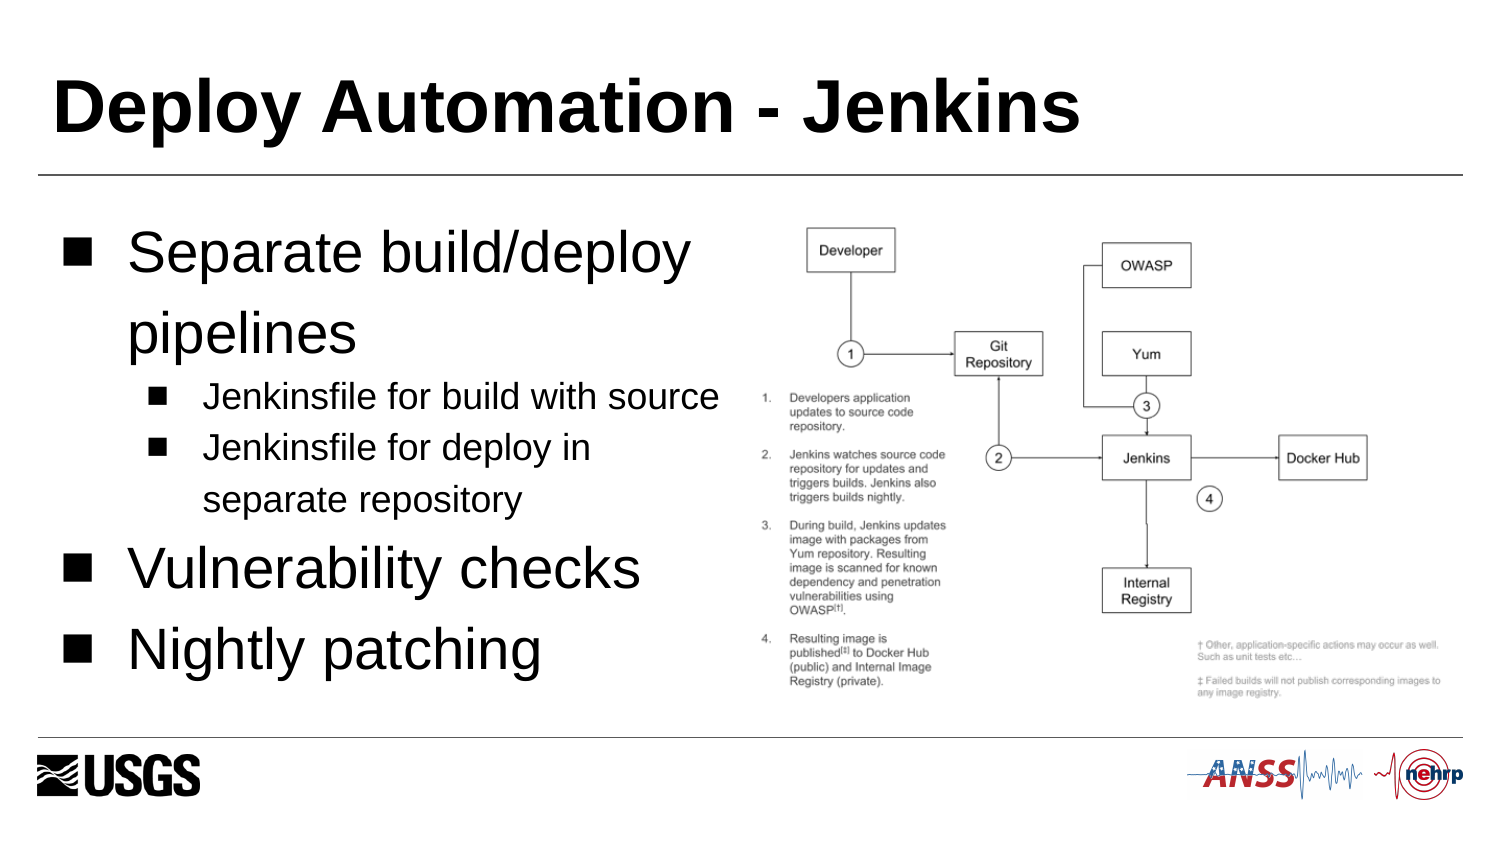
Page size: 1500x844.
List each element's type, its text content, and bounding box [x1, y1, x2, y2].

picture [1374, 749, 1463, 800]
list Separate build/deploy pipelines Jenkinsfile for build with source Jenkinsfile for deploy in separate repository Vulnerability checks Nightly patching [37, 189, 753, 725]
picture [746, 209, 1463, 705]
picture [37, 754, 200, 813]
picture [1187, 749, 1363, 800]
title Deploy Automation - Jenkins [37, 41, 1463, 163]
